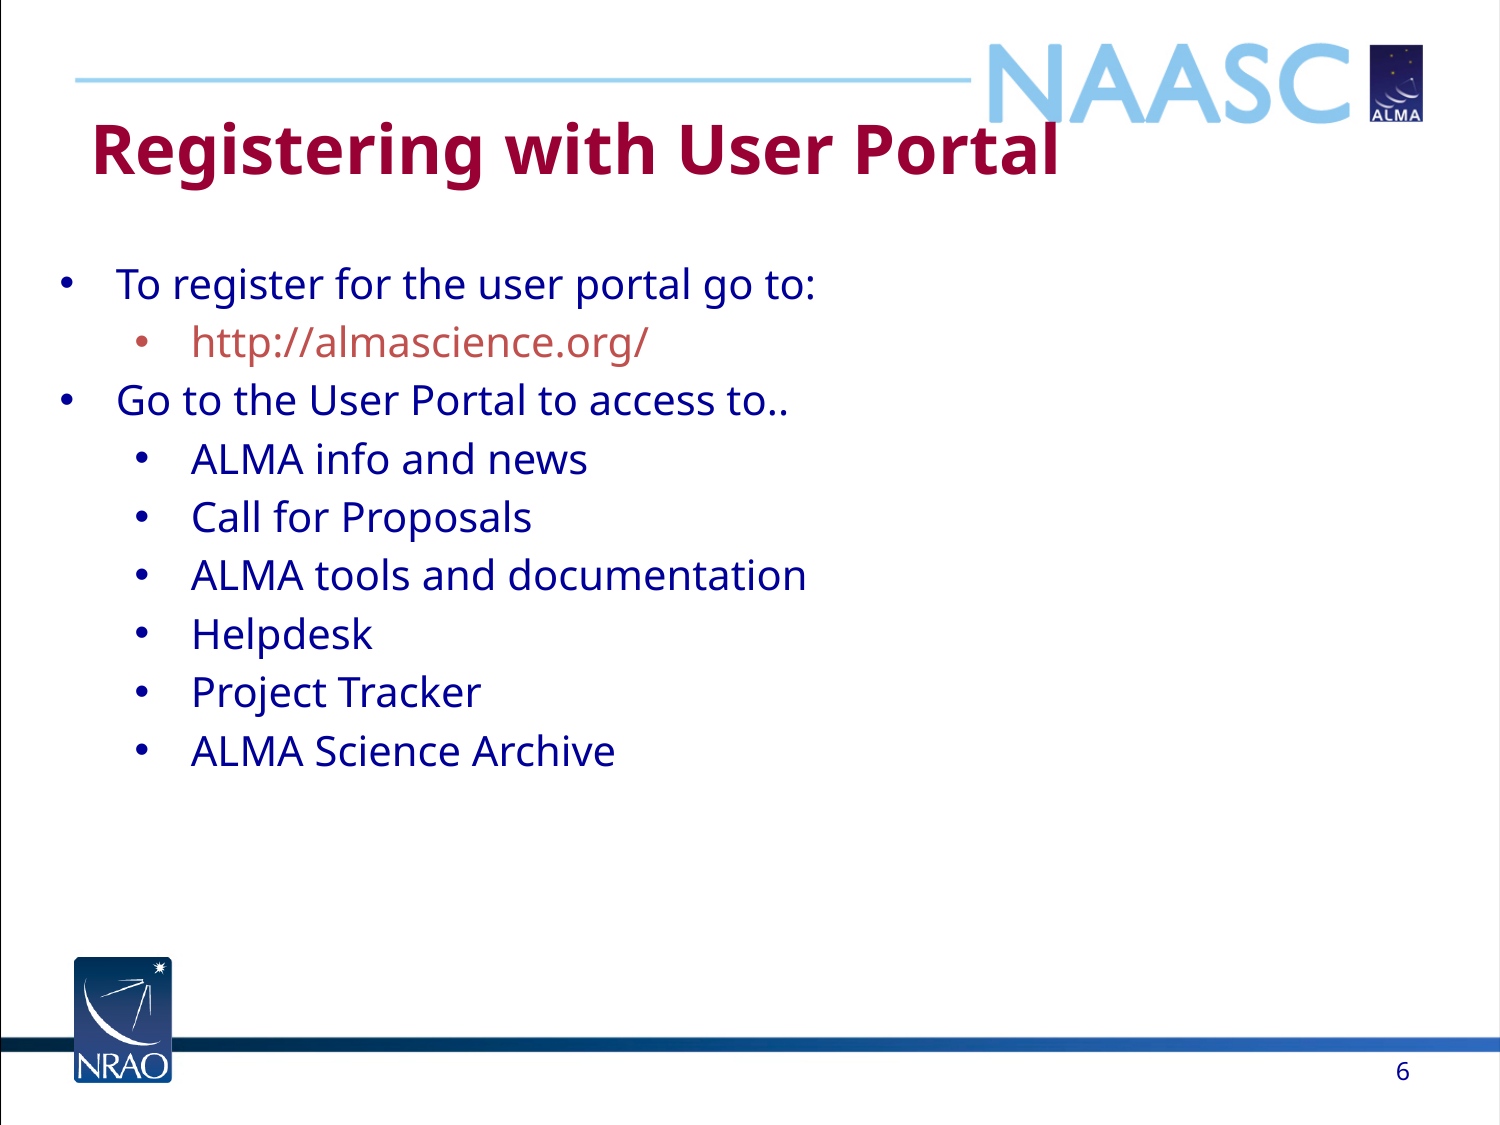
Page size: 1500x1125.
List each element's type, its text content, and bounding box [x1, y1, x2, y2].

picture [0, 0, 1500, 1125]
footer [512, 1042, 1350, 1103]
text_box To register for the user portal go to: http://almascience.org/ Go to the User Portal to access to.. ALMA info and news Call for Proposals ALMA tools and documentation Helpdesk Project Tracker ALMA Science Archive [44, 191, 1456, 941]
slide_number 6 [1350, 1042, 1425, 1103]
text_box Registering with User Portal [74, 97, 1425, 191]
